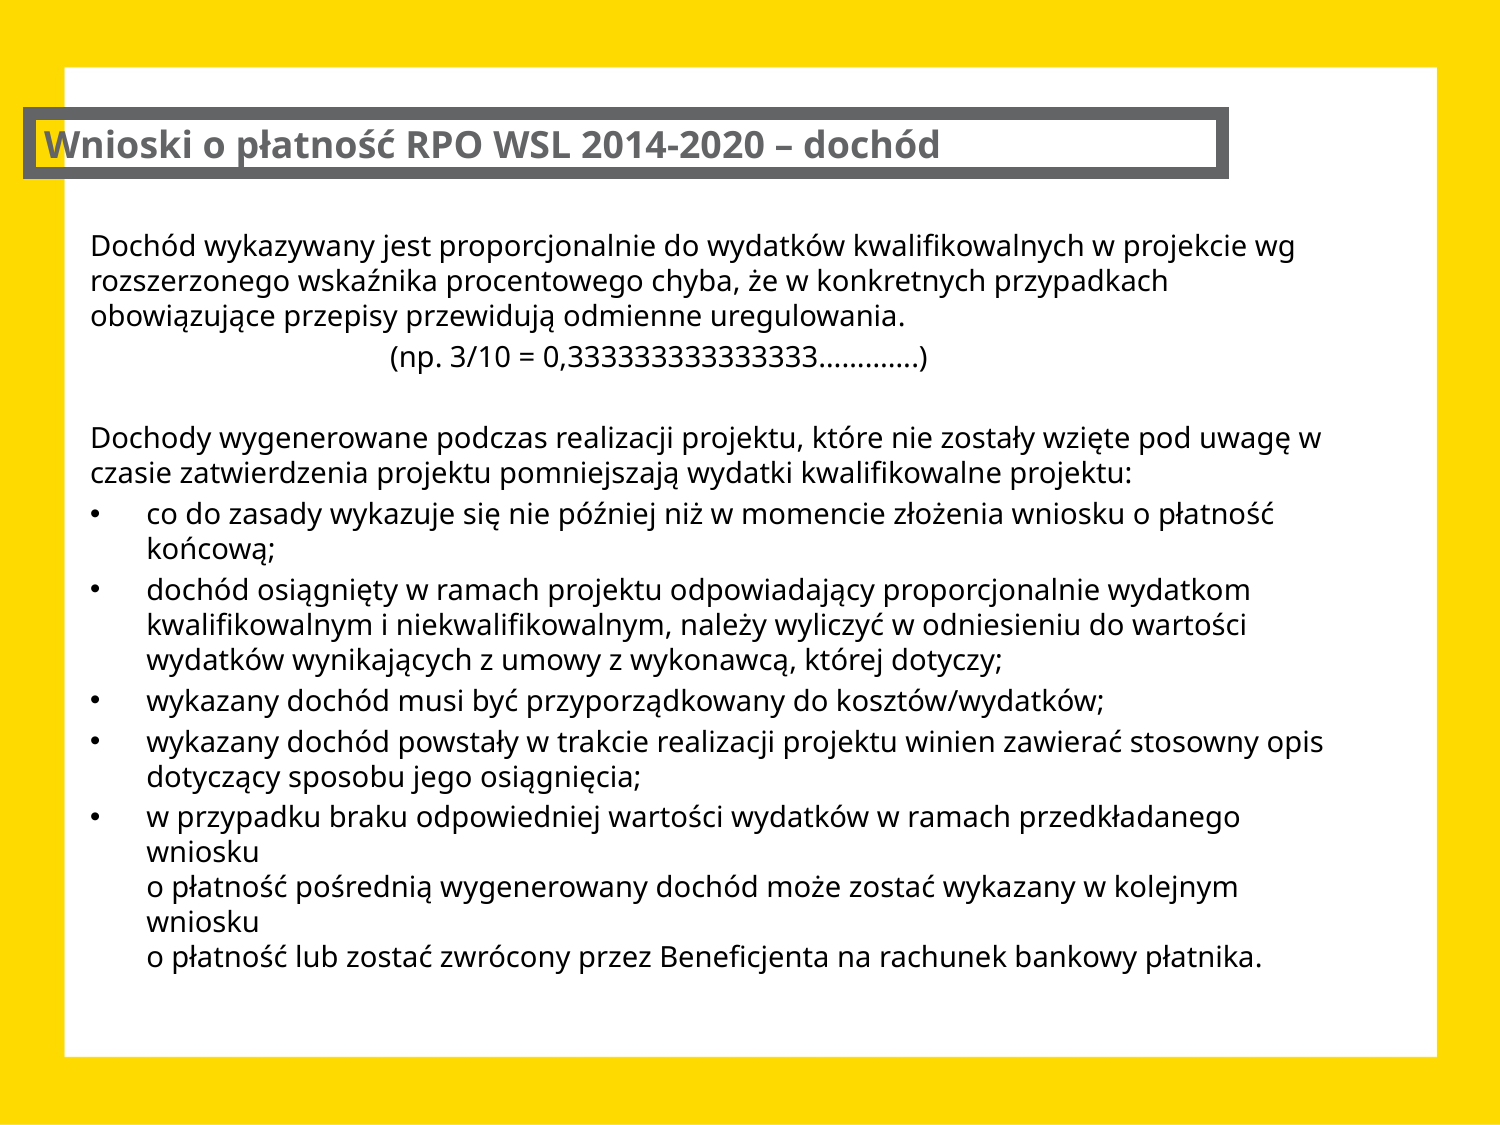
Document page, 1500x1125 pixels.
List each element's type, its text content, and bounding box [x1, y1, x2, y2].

picture [0, 0, 1500, 1125]
list Dochód wykazywany jest proporcjonalnie do wydatków kwalifikowalnych w projekcie wg rozszerzonego wskaźnika procentowego chyba, że w konkretnych przypadkach obowiązujące przepisy przewidują odmienne uregulowania. (np. 3/10 = 0,333333333333333………….) Dochody wygenerowane podczas realizacji projektu, które nie zostały wzięte pod uwagę w czasie zatwierdzenia projektu pomniejszają wydatki kwalifikowalne projektu: co do zasady wykazuje się nie później niż w momencie złożenia wniosku o płatność końcową; dochód osiągnięty w ramach projektu odpowiadający proporcjonalnie wydatkom kwalifikowalnym i niekwalifikowalnym, należy wyliczyć w odniesieniu do wartości wydatków wynikających z umowy z wykonawcą, której dotyczy; wykazany dochód musi być przyporządkowany do kosztów/wydatków; wykazany dochód powstały w trakcie realizacji projektu winien zawierać stosowny opis dotyczący sposobu jego osiągnięcia; w przypadku braku odpowiedniej wartości wydatków w ramach przedkładanego wniosku o płatność pośrednią wygenerowany dochód może zostać wykazany w kolejnym wniosku o płatność lub zostać zwrócony przez Beneficjenta na rachunek bankowy płatnika. [74, 219, 1341, 1006]
text_box Wnioski o płatność RPO WSL 2014-2020 – dochód [29, 113, 1223, 174]
